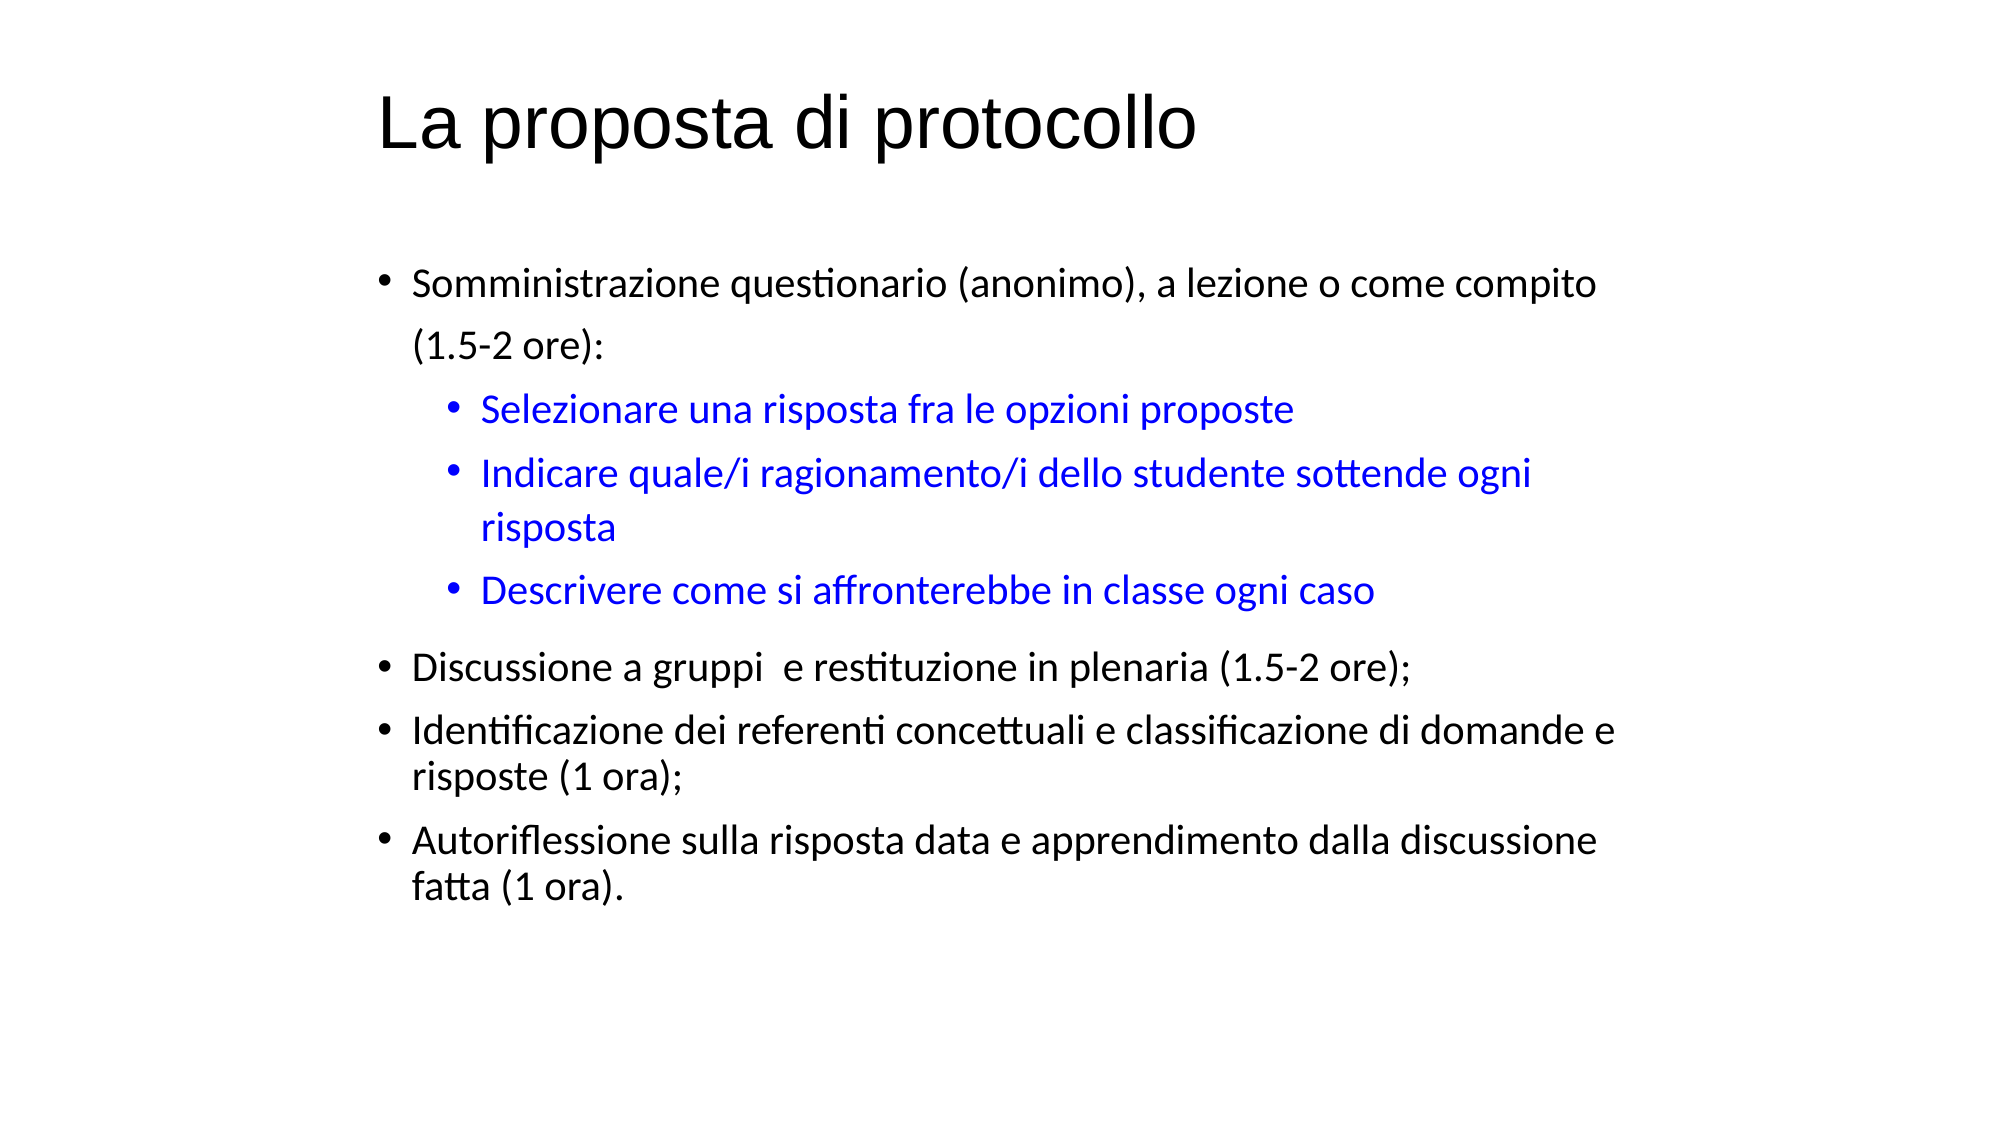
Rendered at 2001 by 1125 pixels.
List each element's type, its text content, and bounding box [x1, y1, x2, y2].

title La proposta di protocollo [362, 30, 1638, 219]
list Somministrazione questionario (anonimo), a lezione o come compito (1.5-2 ore): Selezionare una risposta fra le opzioni proposte Indicare quale/i ragionamento/i dello studente sottende ogni risposta Descrivere come si affronterebbe in classe ogni caso Discussione a gruppi e restituzione in plenaria (1.5-2 ore); Identificazione dei referenti concettuali e classificazione di domande e risposte (1 ora); Autoriflessione sulla risposta data e apprendimento dalla discussione fatta (1 ora). [362, 243, 1638, 919]
